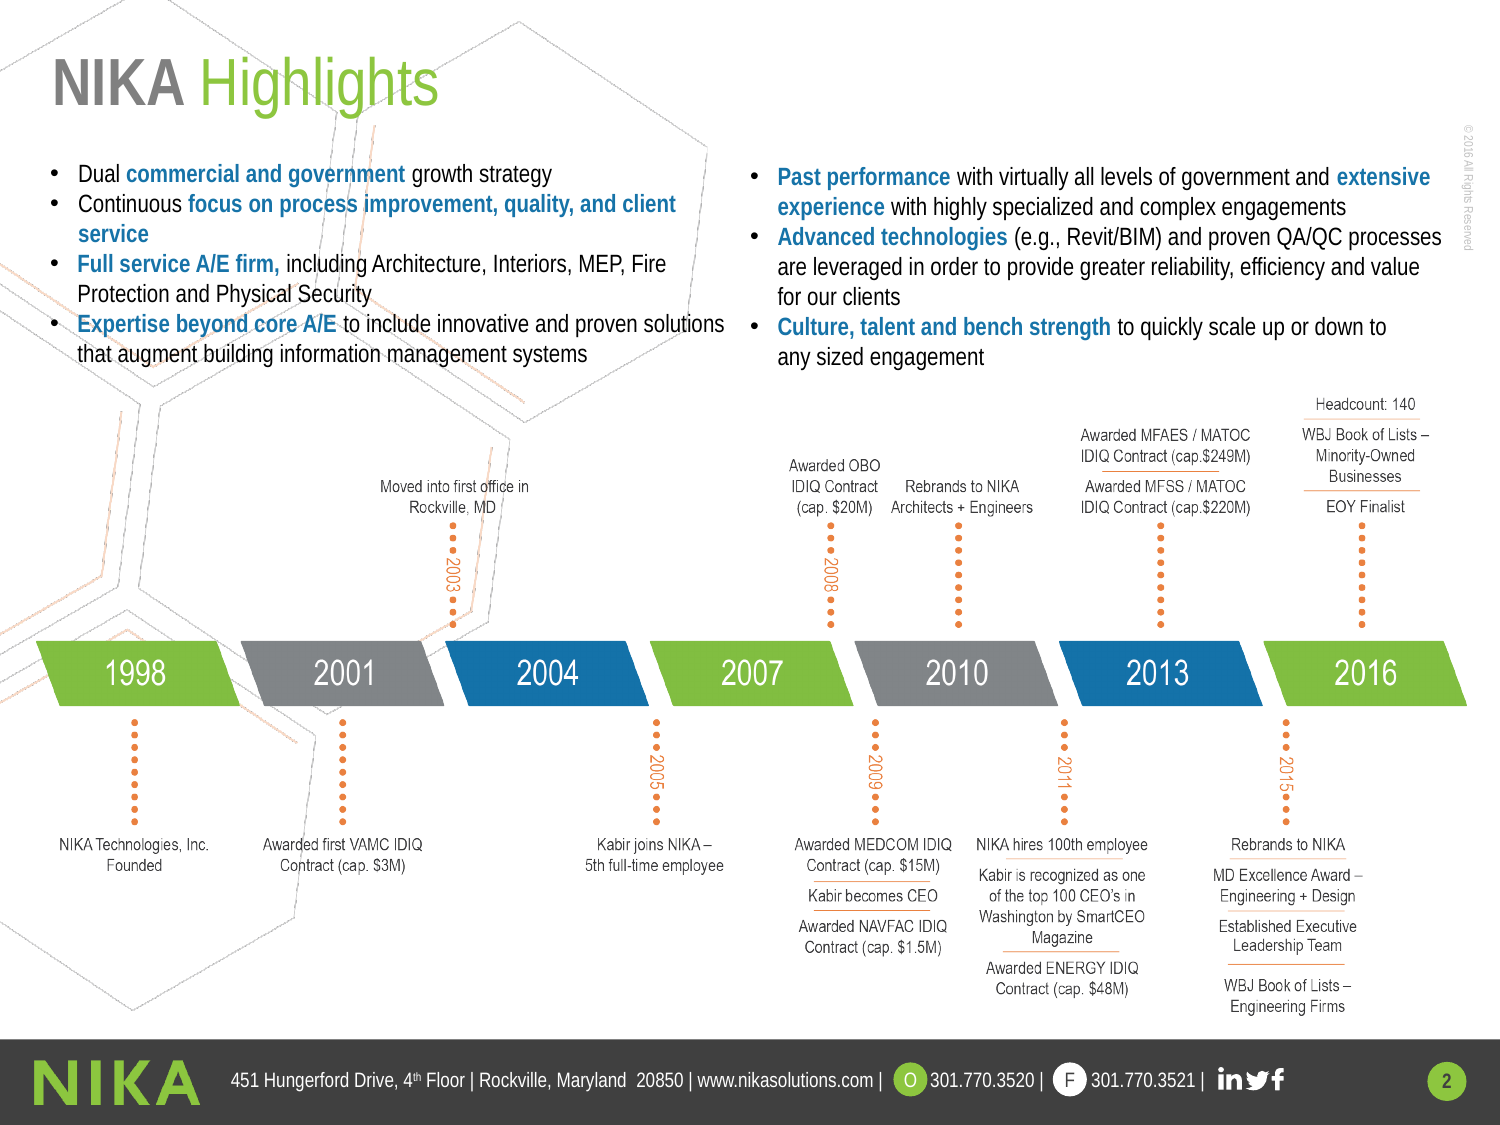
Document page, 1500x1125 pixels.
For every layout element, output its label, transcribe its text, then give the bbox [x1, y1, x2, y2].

text_box Dual commercial and government growth strategy Continuous focus on process improvement, quality, and client service Full service A/E firm, including Architecture, Interiors, MEP, Fire Protection and Physical Security Expertise beyond core A/E to include innovative and proven solutions that augment building information management systems [50, 157, 750, 393]
title NIKA Highlights [37, 37, 1463, 131]
text_box Past performance with virtually all levels of government and extensive experience with highly specialized and complex engagements Advanced technologies (e.g., Revit/BIM) and proven QA/QC processes are leveraged in order to provide greater reliability, efficiency and value for our clients Culture, talent and bench strength to quickly scale up or down to any sized engagement [750, 160, 1450, 395]
picture [0, 0, 1467, 1017]
picture [28, 1056, 203, 1108]
